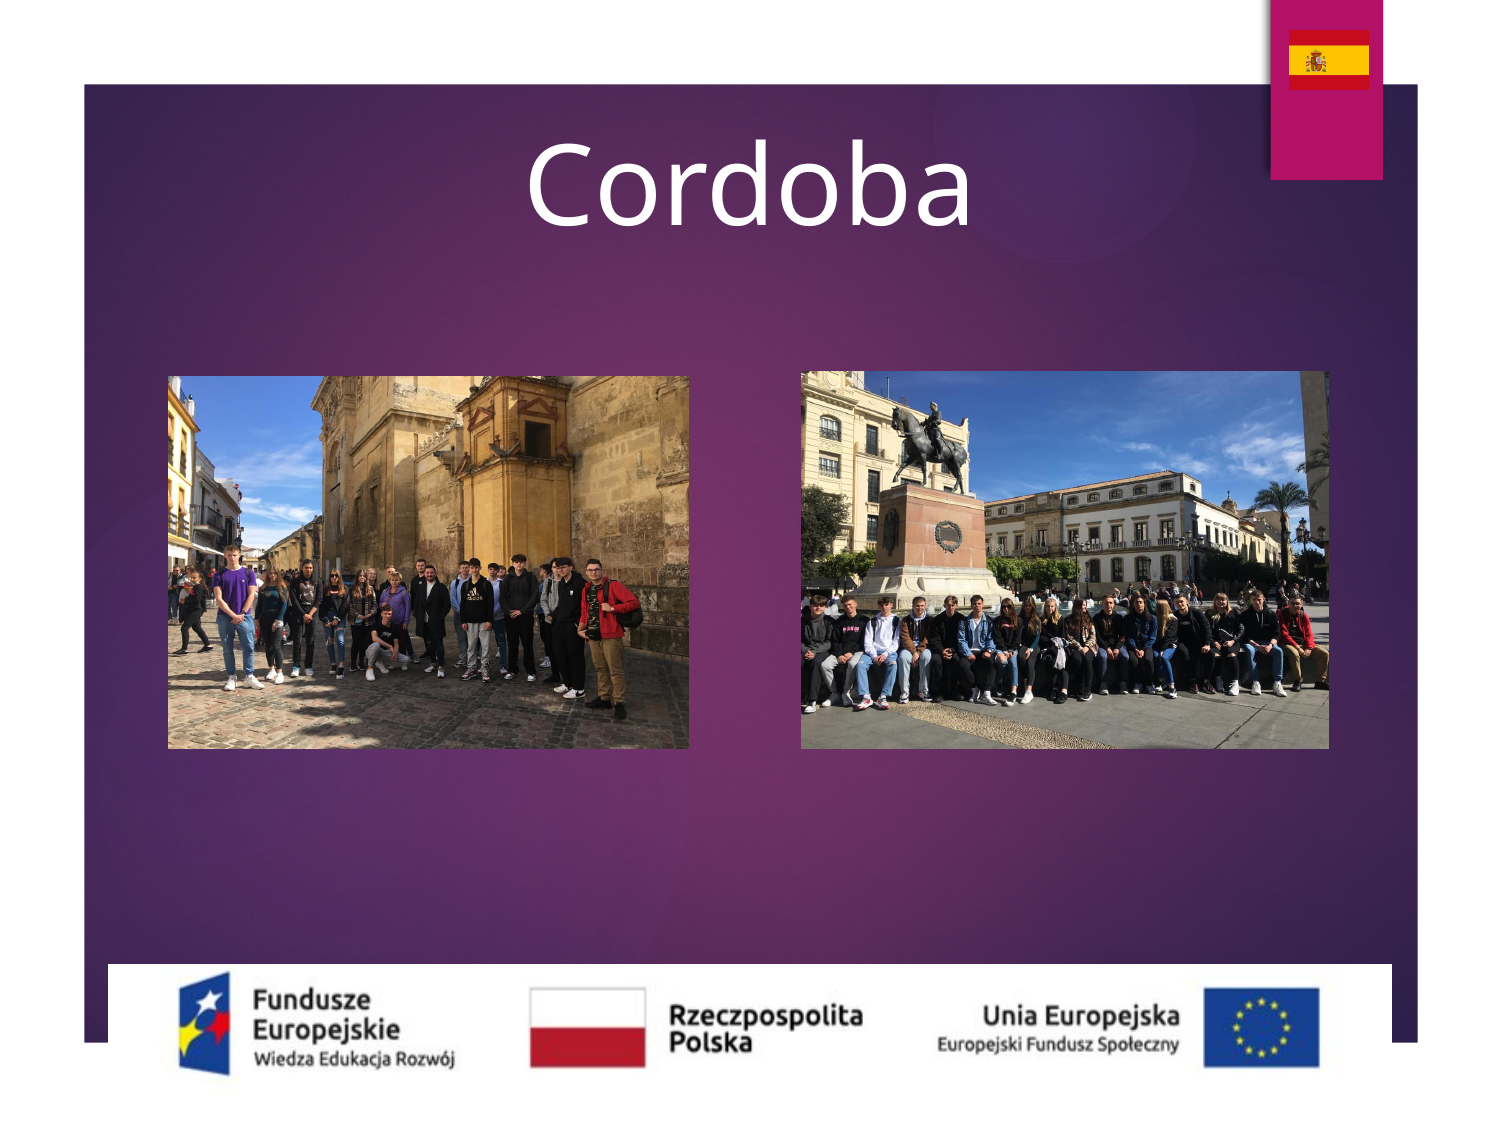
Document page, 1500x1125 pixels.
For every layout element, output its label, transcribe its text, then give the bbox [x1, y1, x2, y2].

picture [107, 963, 1392, 1096]
picture [168, 376, 689, 749]
title Cordoba [442, 0, 1058, 256]
picture [801, 370, 1329, 749]
picture [1289, 30, 1369, 91]
